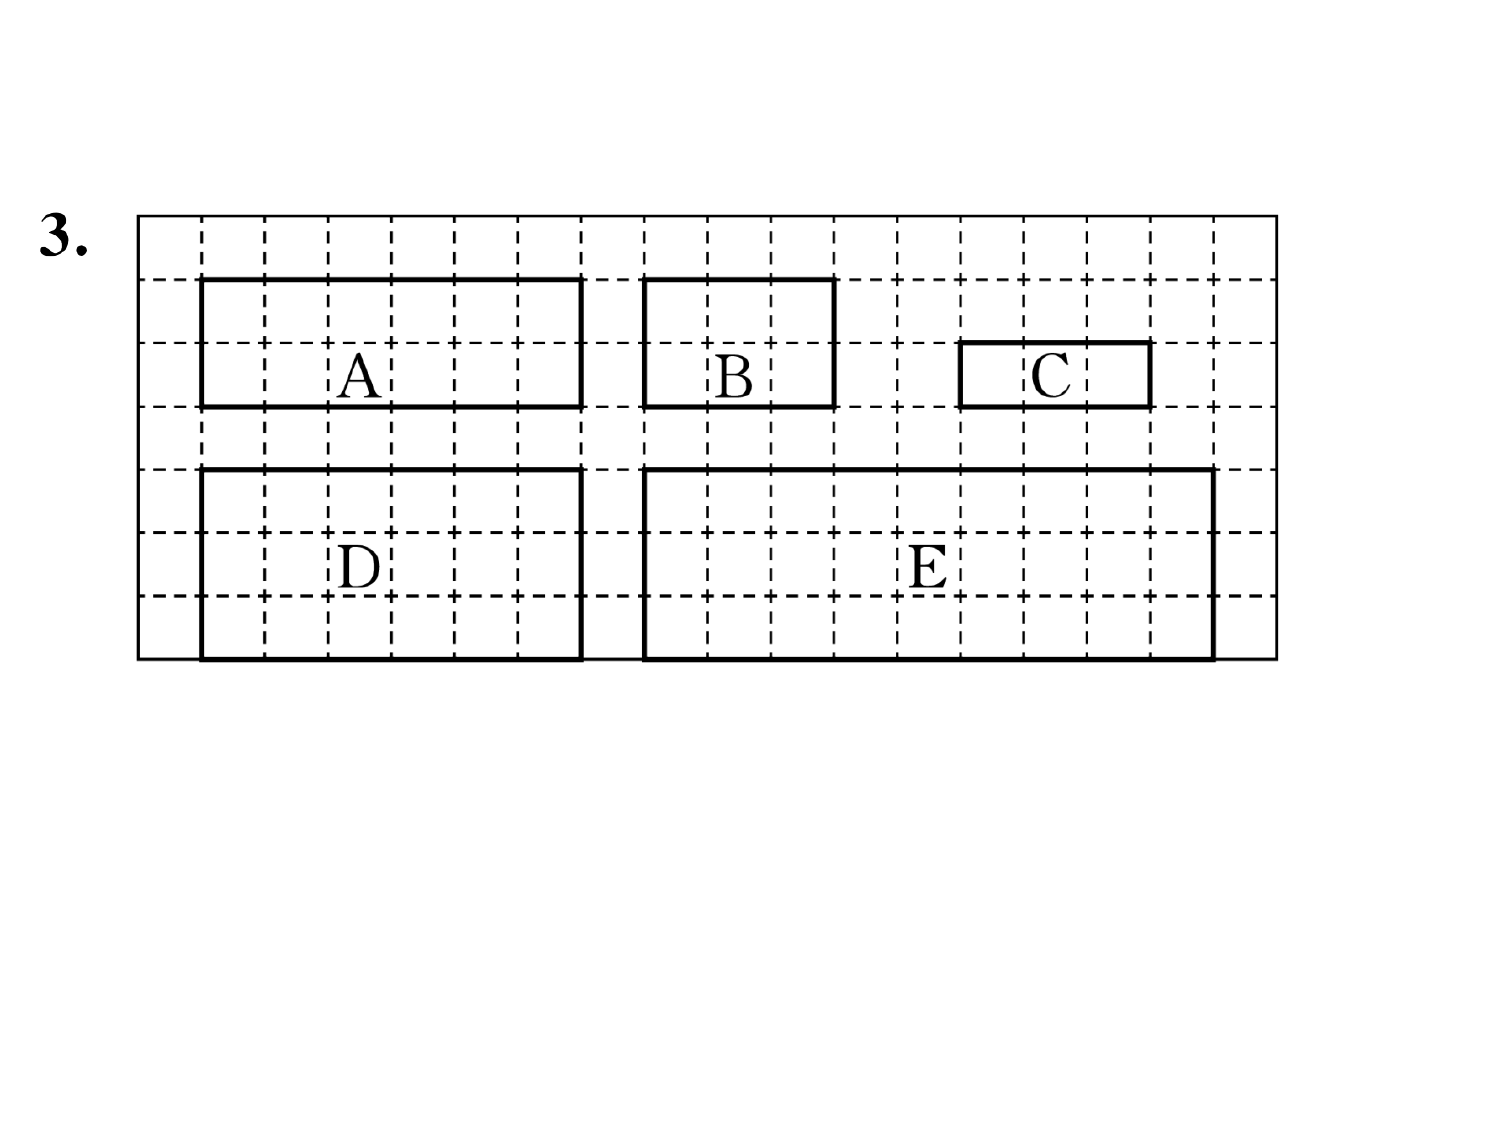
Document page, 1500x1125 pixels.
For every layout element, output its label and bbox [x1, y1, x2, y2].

picture [35, 177, 1453, 689]
